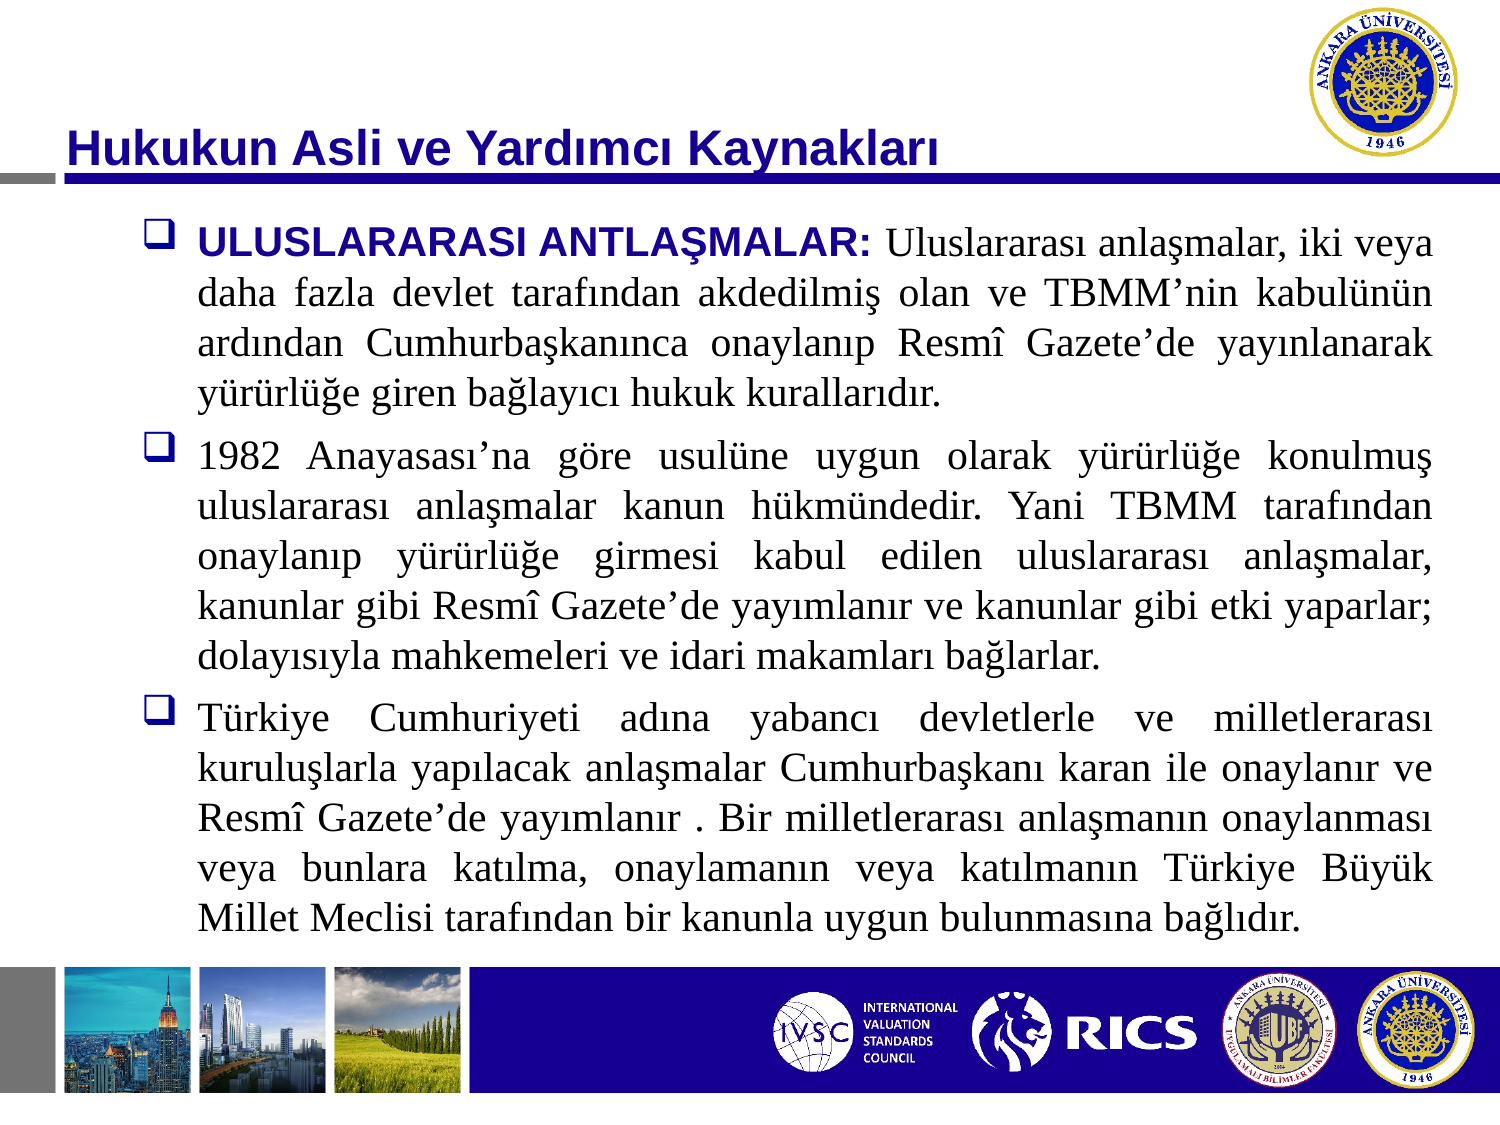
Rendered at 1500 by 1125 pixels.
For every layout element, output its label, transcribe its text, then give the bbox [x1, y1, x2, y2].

picture [0, 167, 1500, 1125]
text_box ULUSLARARASI ANTLAŞMALAR: Uluslararası anlaşmalar, iki veya daha fazla devlet tarafından akdedilmiş olan ve TBMM’nin kabulünün ardından Cumhurbaşkanınca onaylanıp Resmî Gazete’de yayınlanarak yürürlüğe giren bağlayıcı hukuk kurallarıdır. 1982 Anayasası’na göre usulüne uygun olarak yürürlüğe konulmuş uluslararası anlaşmalar kanun hükmündedir. Yani TBMM tarafından onaylanıp yürürlüğe girmesi kabul edilen uluslararası anlaşmalar, kanunlar gibi Resmî Gazete’de yayımlanır ve kanunlar gibi etki yaparlar; dolayısıyla mahkemeleri ve idari makamları bağlarlar. Türkiye Cumhuriyeti adına yabancı devletlerle ve milletlerarası kuruluşlarla yapılacak anlaşmalar Cumhurbaşkanı karan ile onaylanır ve Resmî Gazete’de yayımlanır . Bir milletlerarası anlaşmanın onaylanması veya bunlara katılma, onaylamanın veya katılmanın Türkiye Büyük Millet Meclisi tarafından bir kanunla uygun bulunmasına bağlıdır. [51, 207, 1449, 948]
picture [0, 0, 1500, 106]
text_box [0, 106, 1500, 167]
text_box Hukukun Asli ve Yardımcı Kaynakları [51, 115, 1449, 185]
